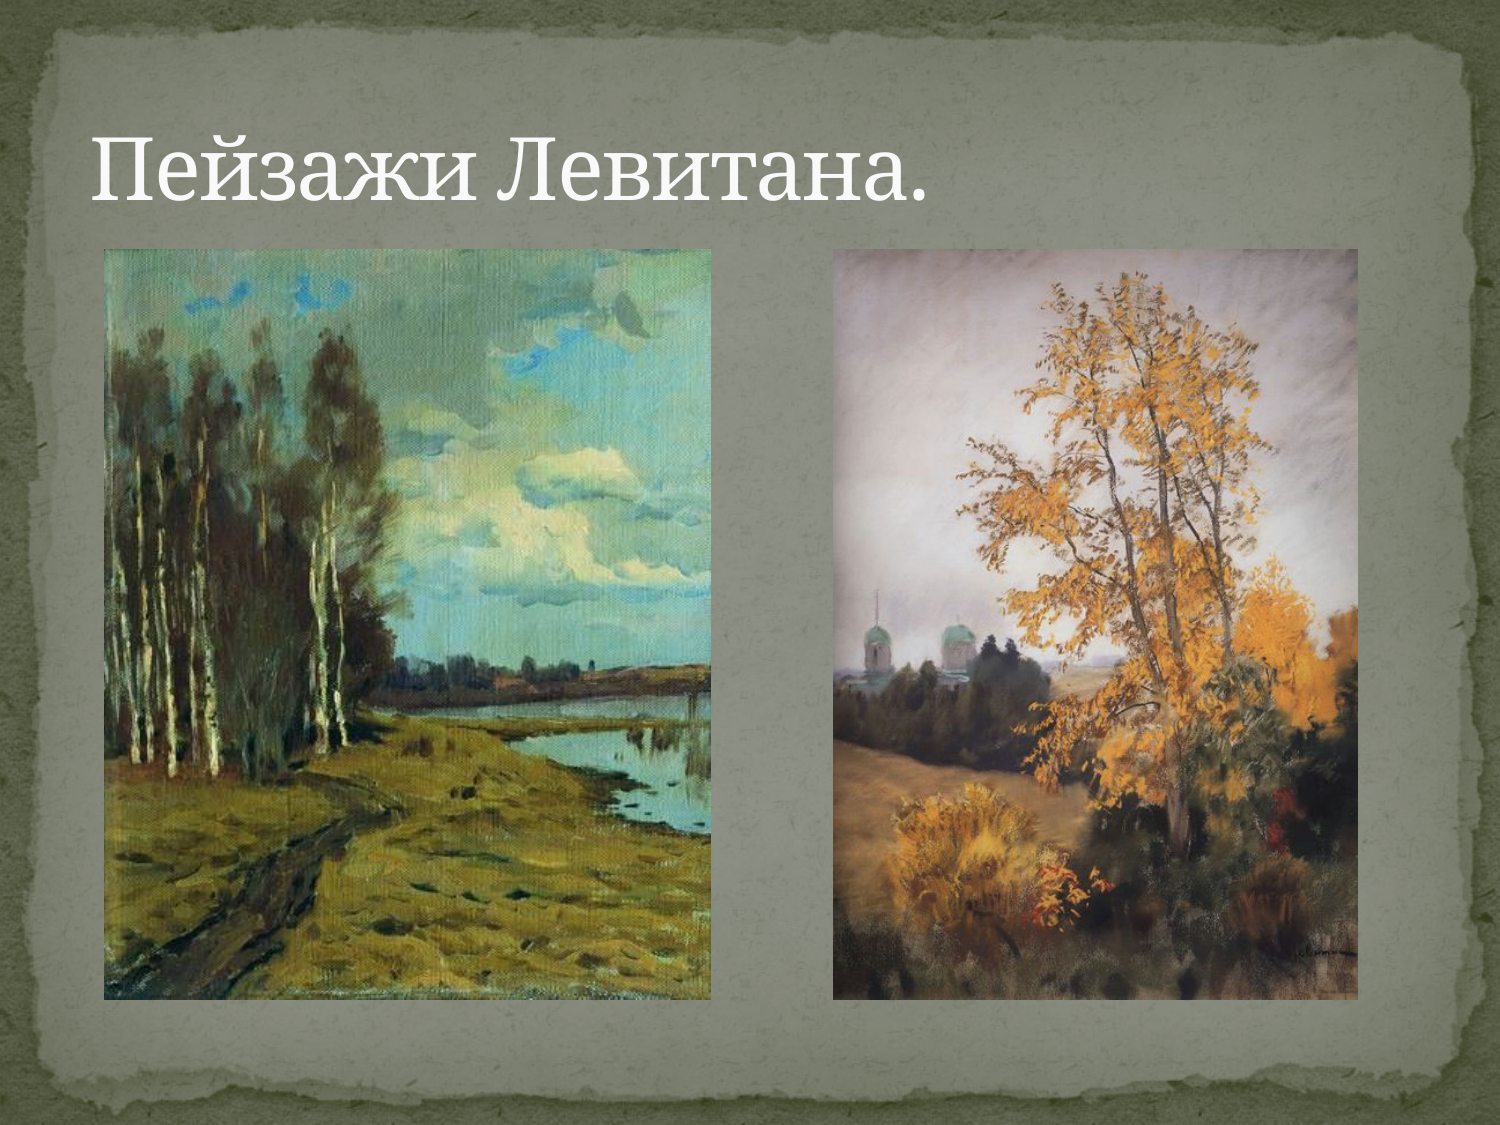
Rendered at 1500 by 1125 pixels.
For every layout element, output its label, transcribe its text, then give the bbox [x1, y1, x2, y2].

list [836, 252, 1357, 999]
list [107, 252, 710, 999]
title Пейзажи Левитана. [74, 24, 1425, 225]
